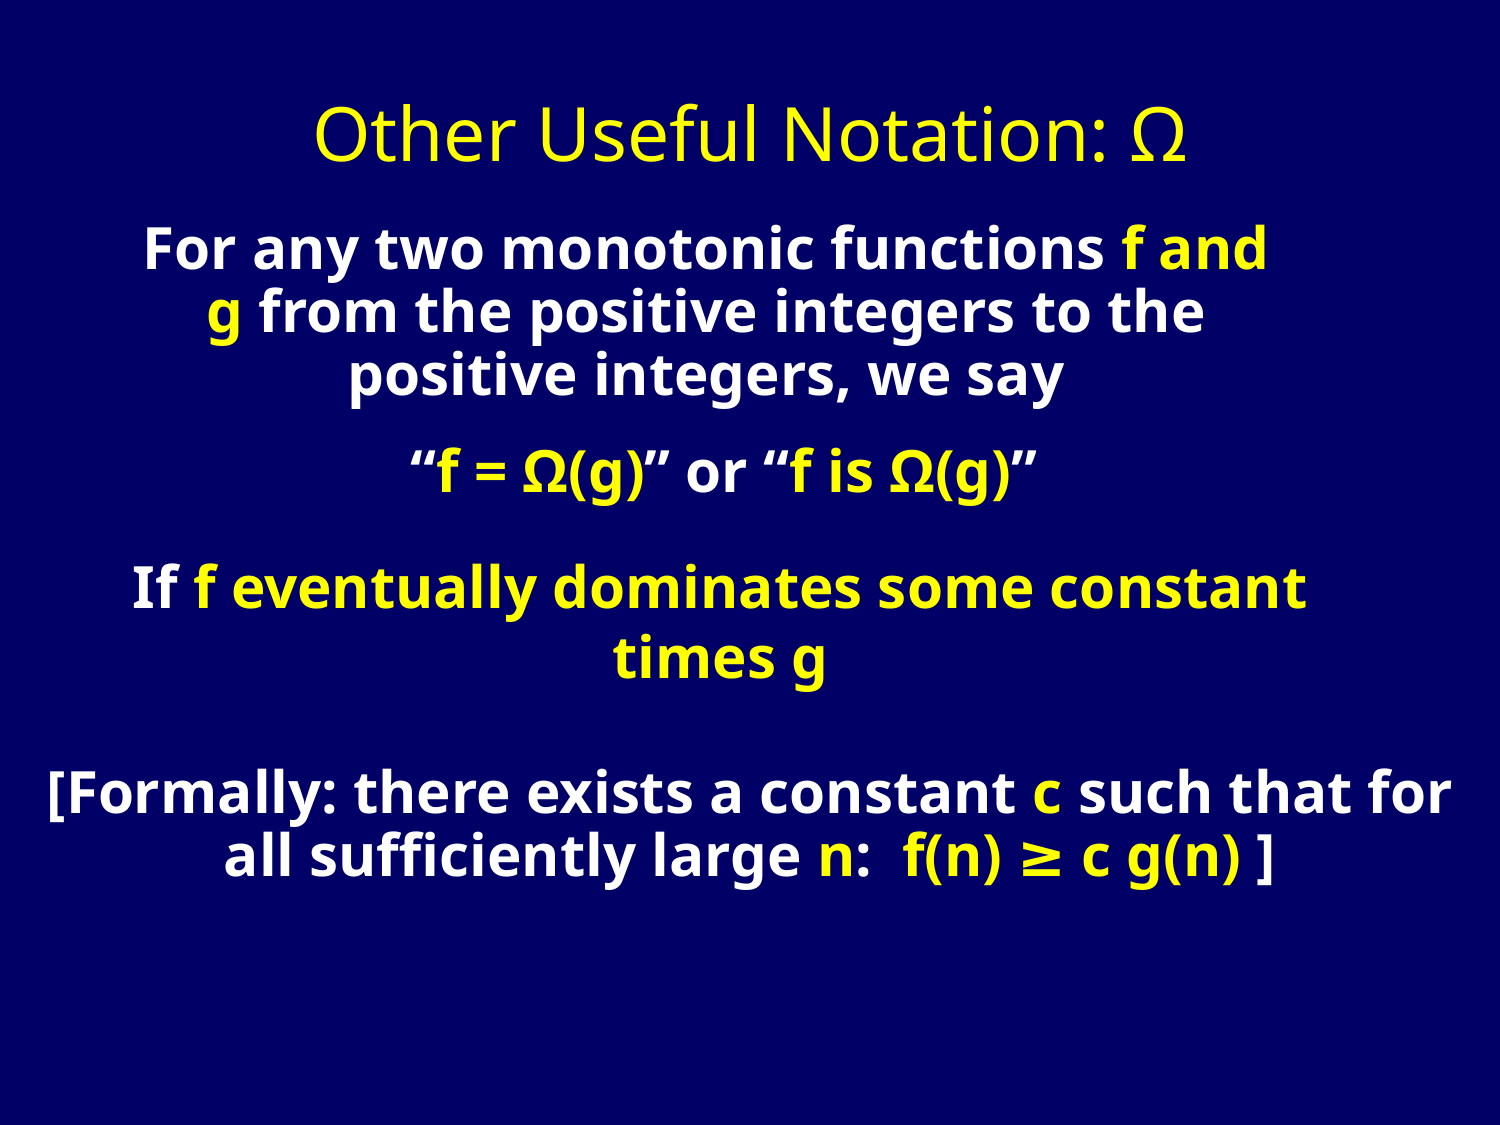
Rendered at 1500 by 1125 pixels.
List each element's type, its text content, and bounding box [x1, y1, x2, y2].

text_box “f = Ω(g)” or “f is Ω(g)” [365, 434, 1083, 513]
text_box If f eventually dominates some constant times g [85, 542, 1355, 698]
text_box For any two monotonic functions f and g from the positive integers to the positive integers, we say [85, 211, 1327, 416]
title Other Useful Notation: Ω [112, 37, 1388, 226]
text_box [Formally: there exists a constant c such that for all sufficiently large n: f(n) ≥ c g(n) ] [0, 756, 1500, 897]
